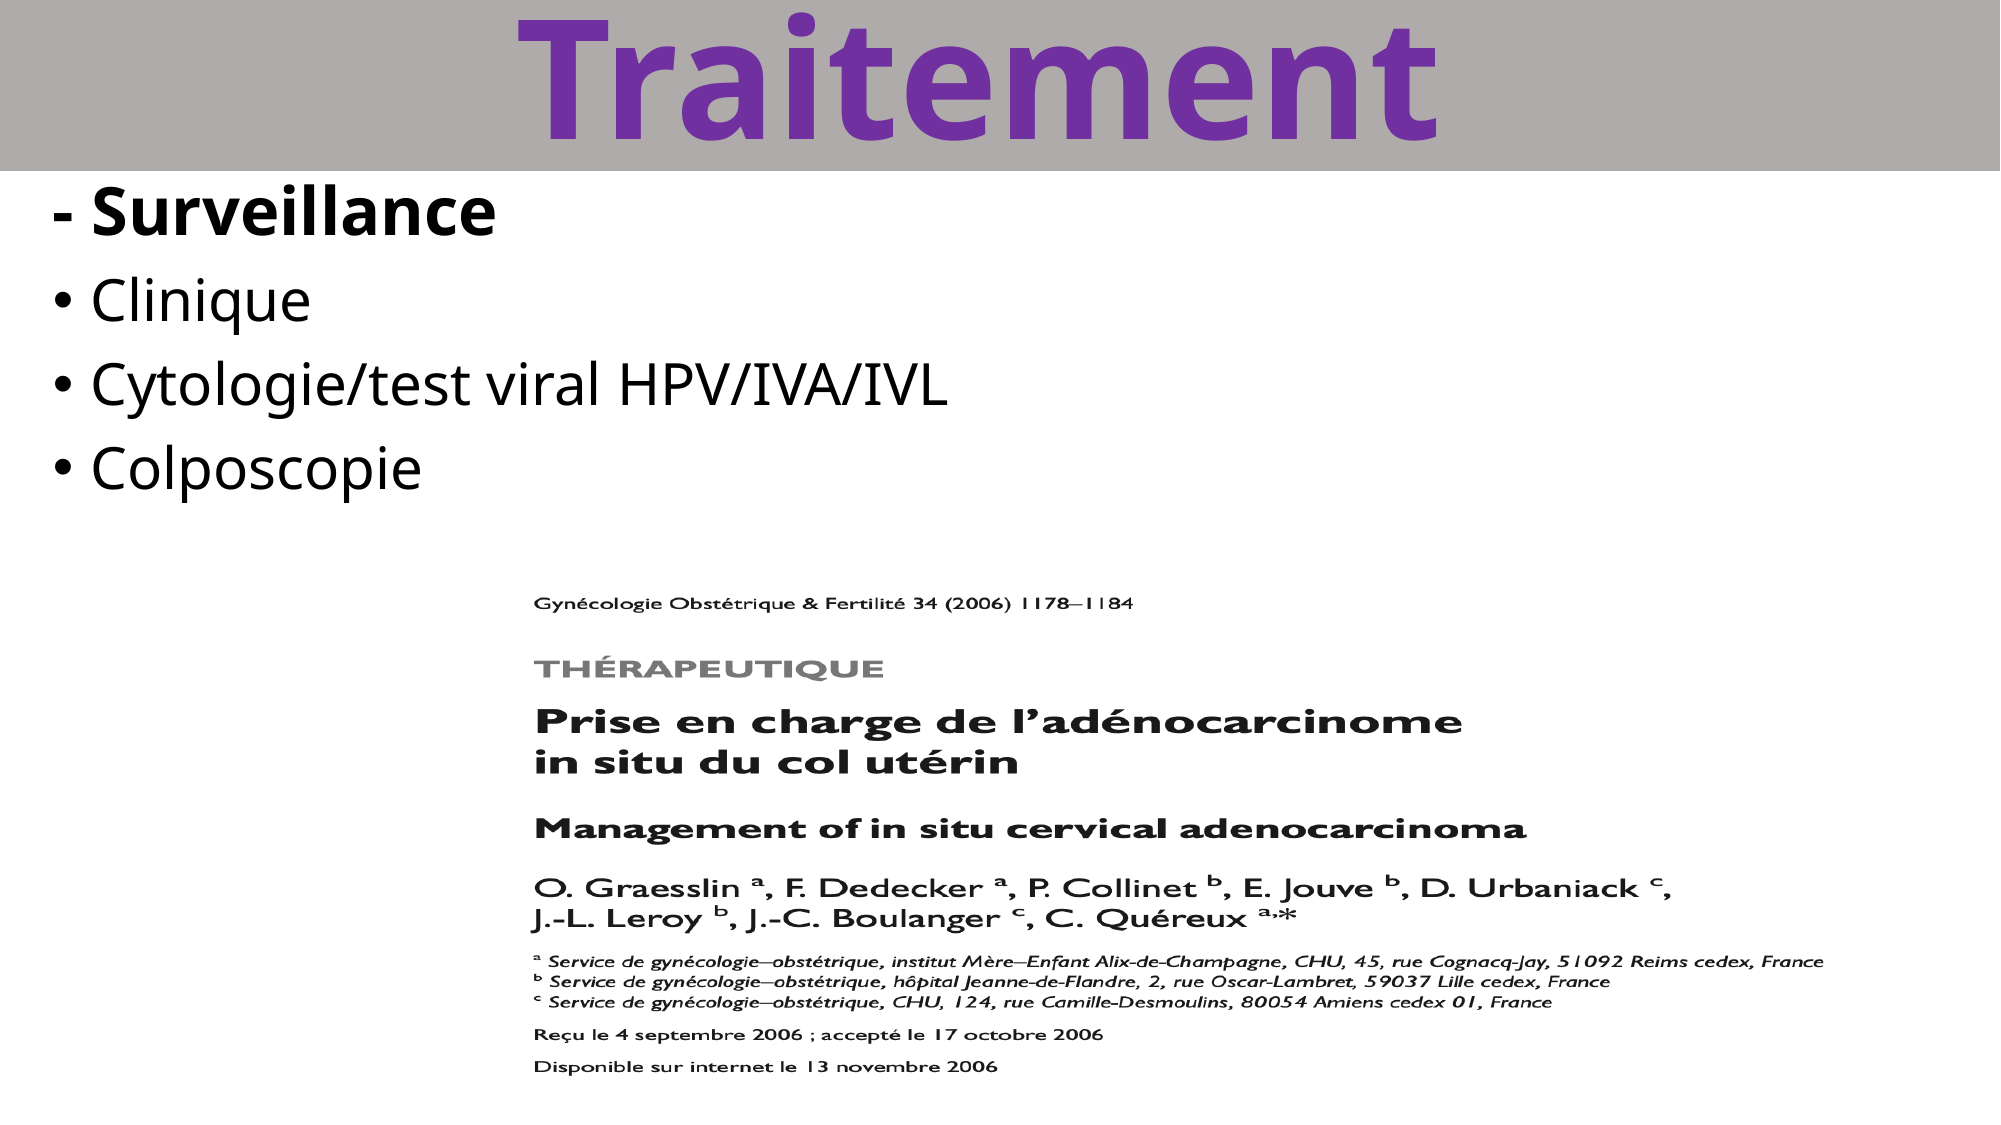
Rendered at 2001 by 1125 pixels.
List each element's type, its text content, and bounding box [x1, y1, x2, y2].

title Traitement [0, 0, 2000, 171]
list - Surveillance Clinique Cytologie/test viral HPV/IVA/IVL Colposcopie [37, 171, 1981, 1014]
picture [446, 562, 1991, 1093]
